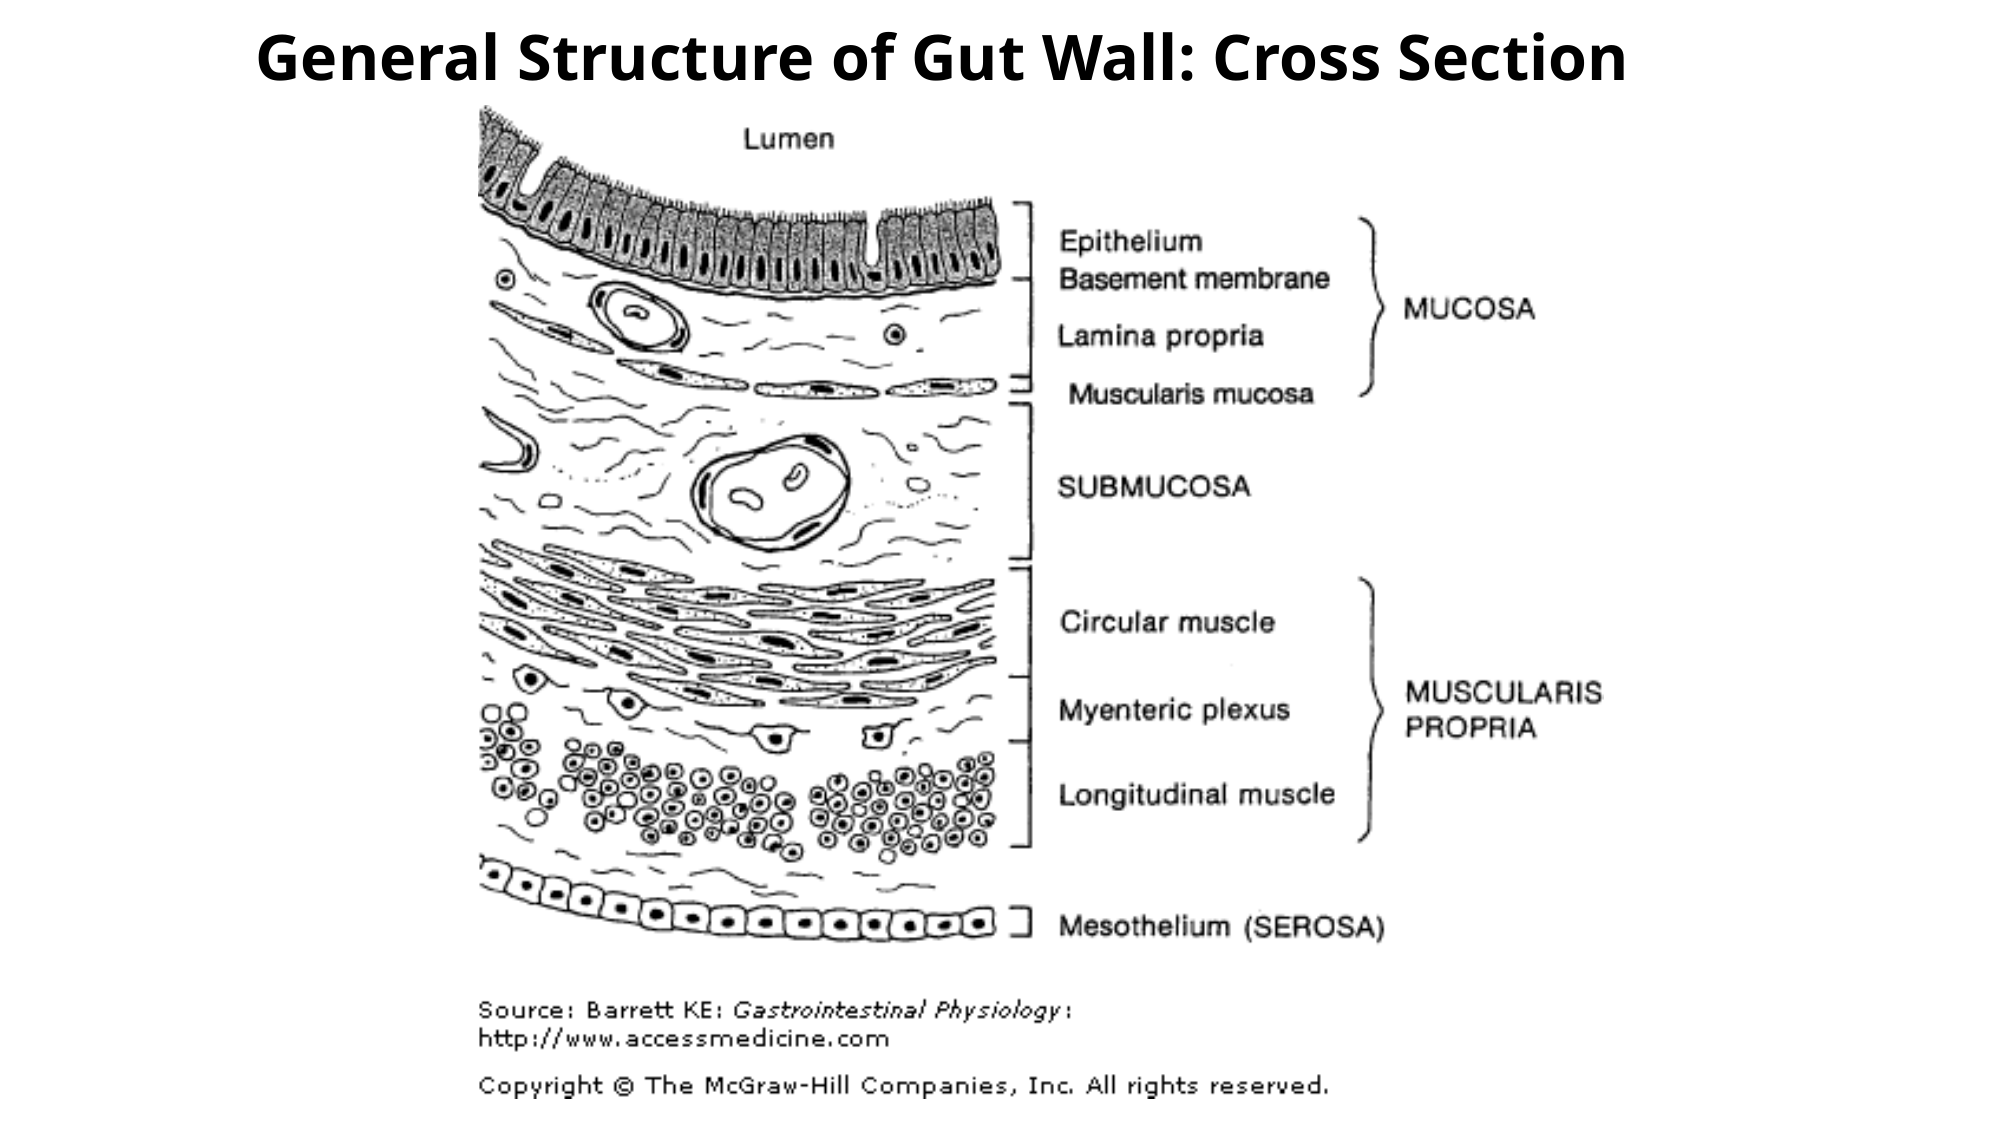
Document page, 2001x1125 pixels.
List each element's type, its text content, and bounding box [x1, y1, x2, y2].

picture [478, 105, 1604, 1099]
title General Structure of Gut Wall: Cross Section [233, 5, 1750, 115]
